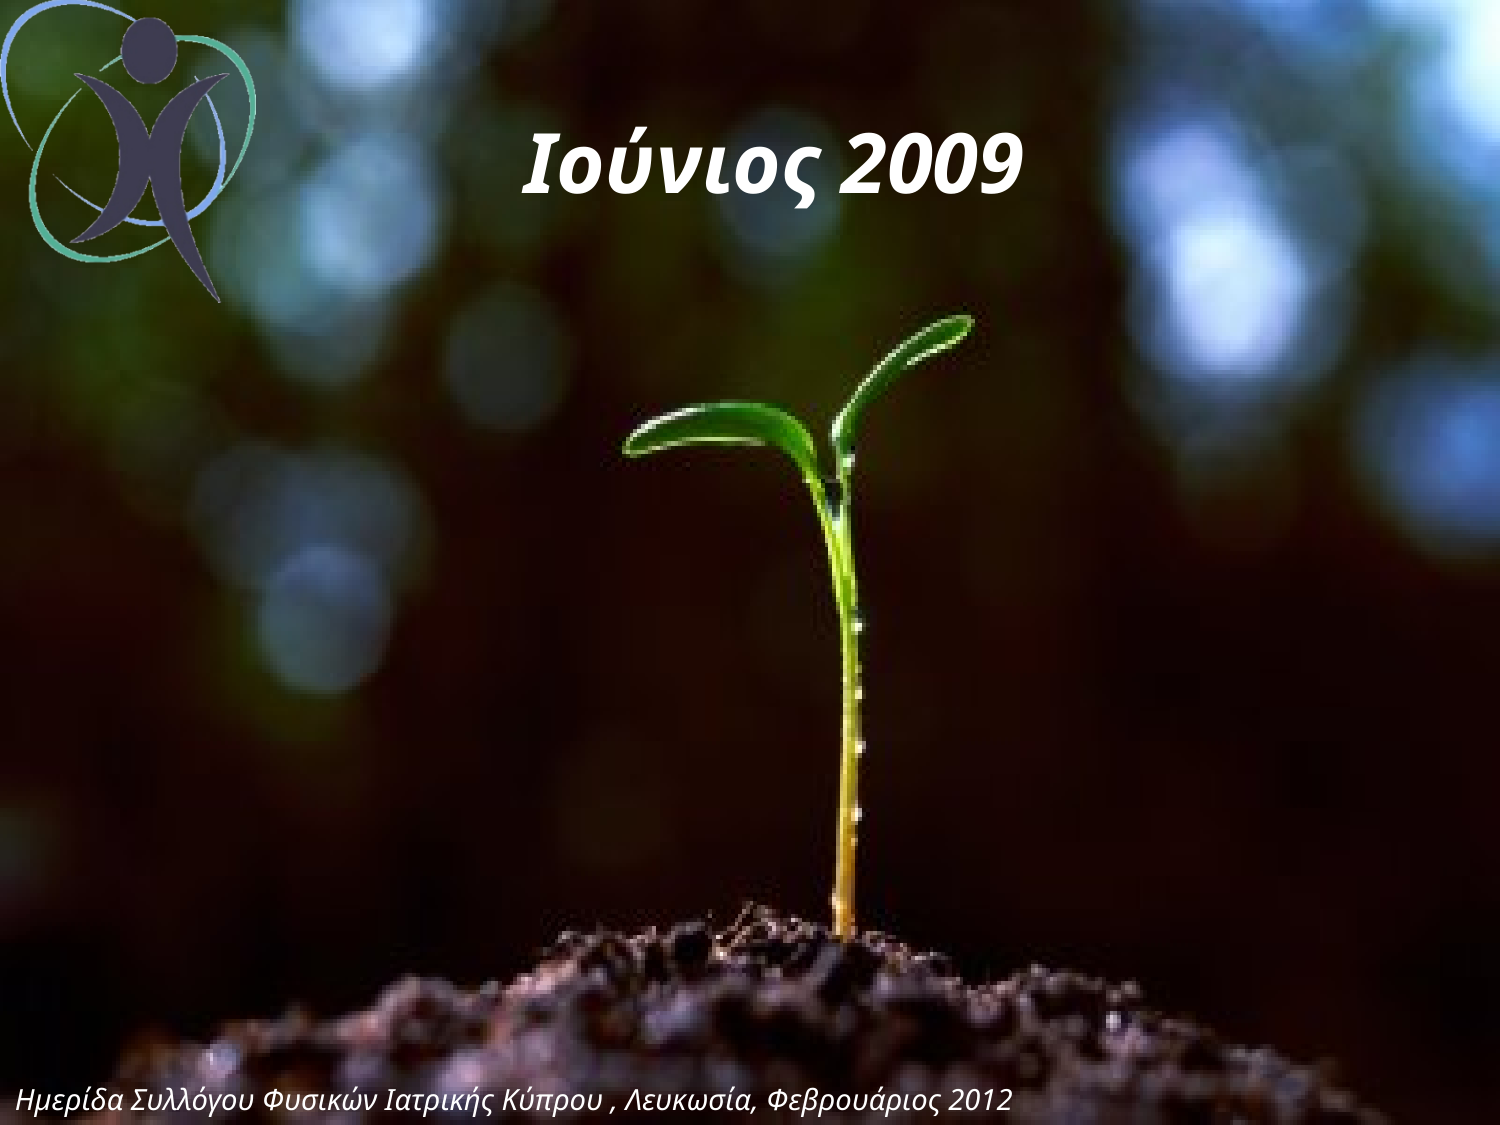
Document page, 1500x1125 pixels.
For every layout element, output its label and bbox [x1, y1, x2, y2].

picture [0, 0, 257, 303]
list [0, 0, 1500, 1125]
